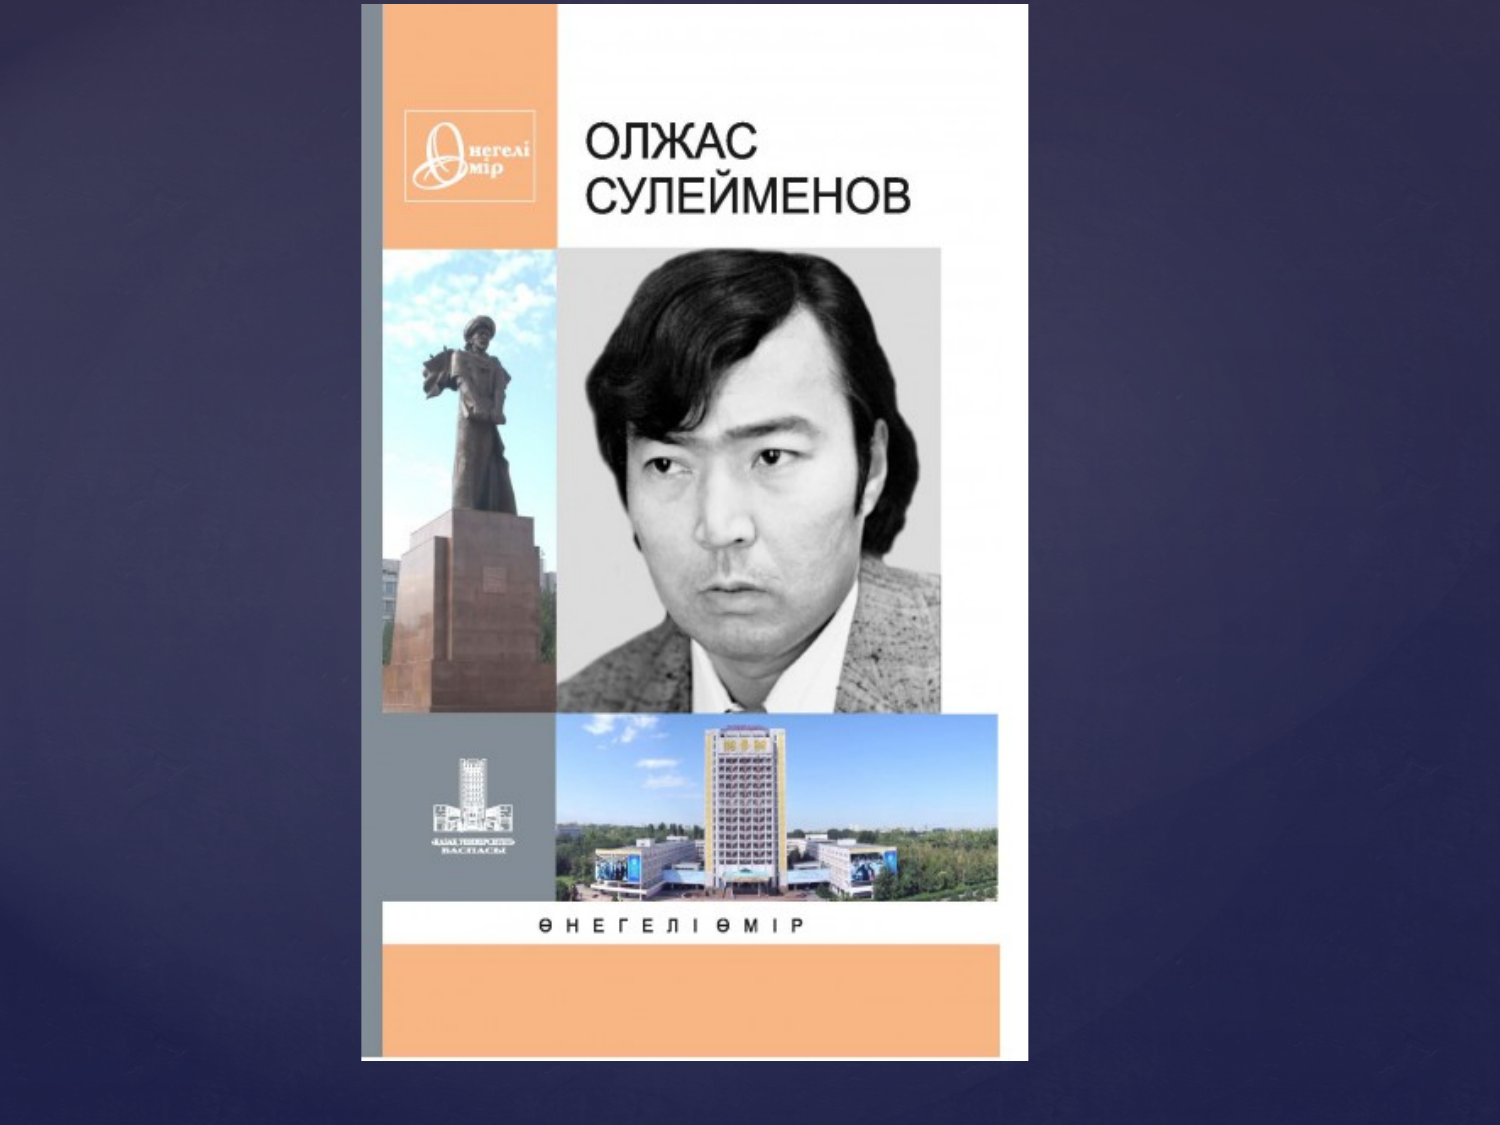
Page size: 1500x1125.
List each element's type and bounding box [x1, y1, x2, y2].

picture [360, 4, 1029, 1064]
